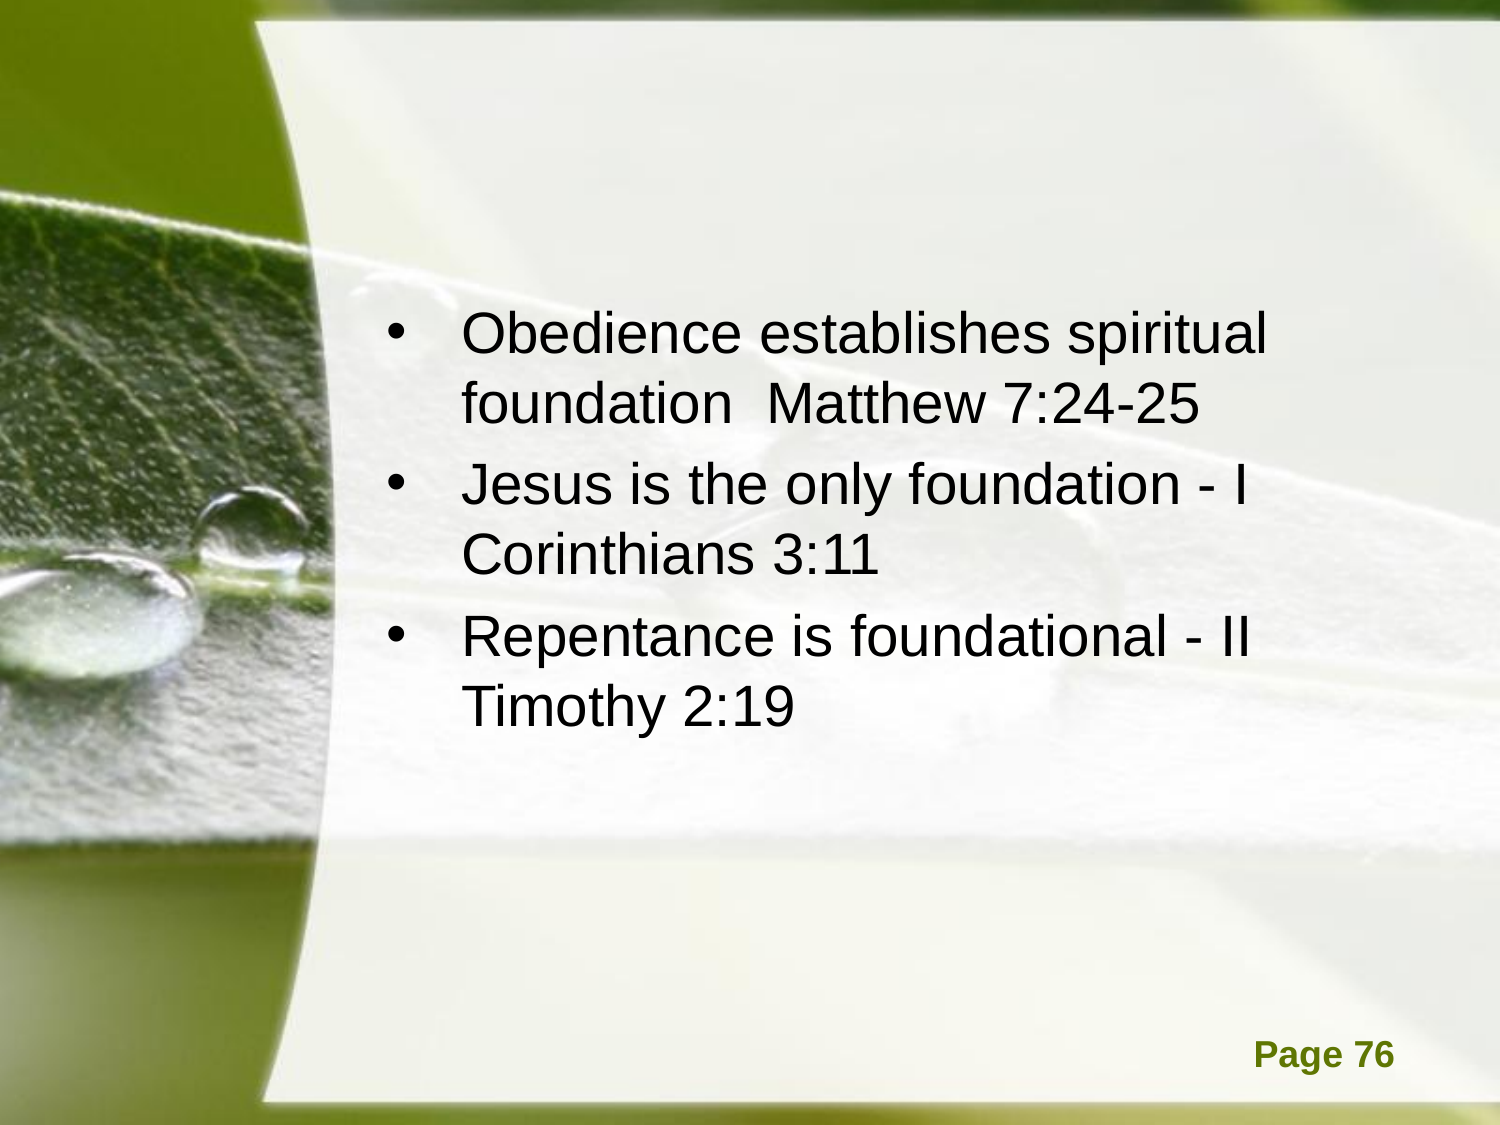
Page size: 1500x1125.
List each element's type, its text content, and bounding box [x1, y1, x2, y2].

list Obedience establishes spiritual foundation Matthew 7:24-25 Jesus is the only foundation - I Corinthians 3:11 Repentance is foundational - II Timothy 2:19 [362, 287, 1425, 1005]
picture [0, 0, 1500, 1125]
